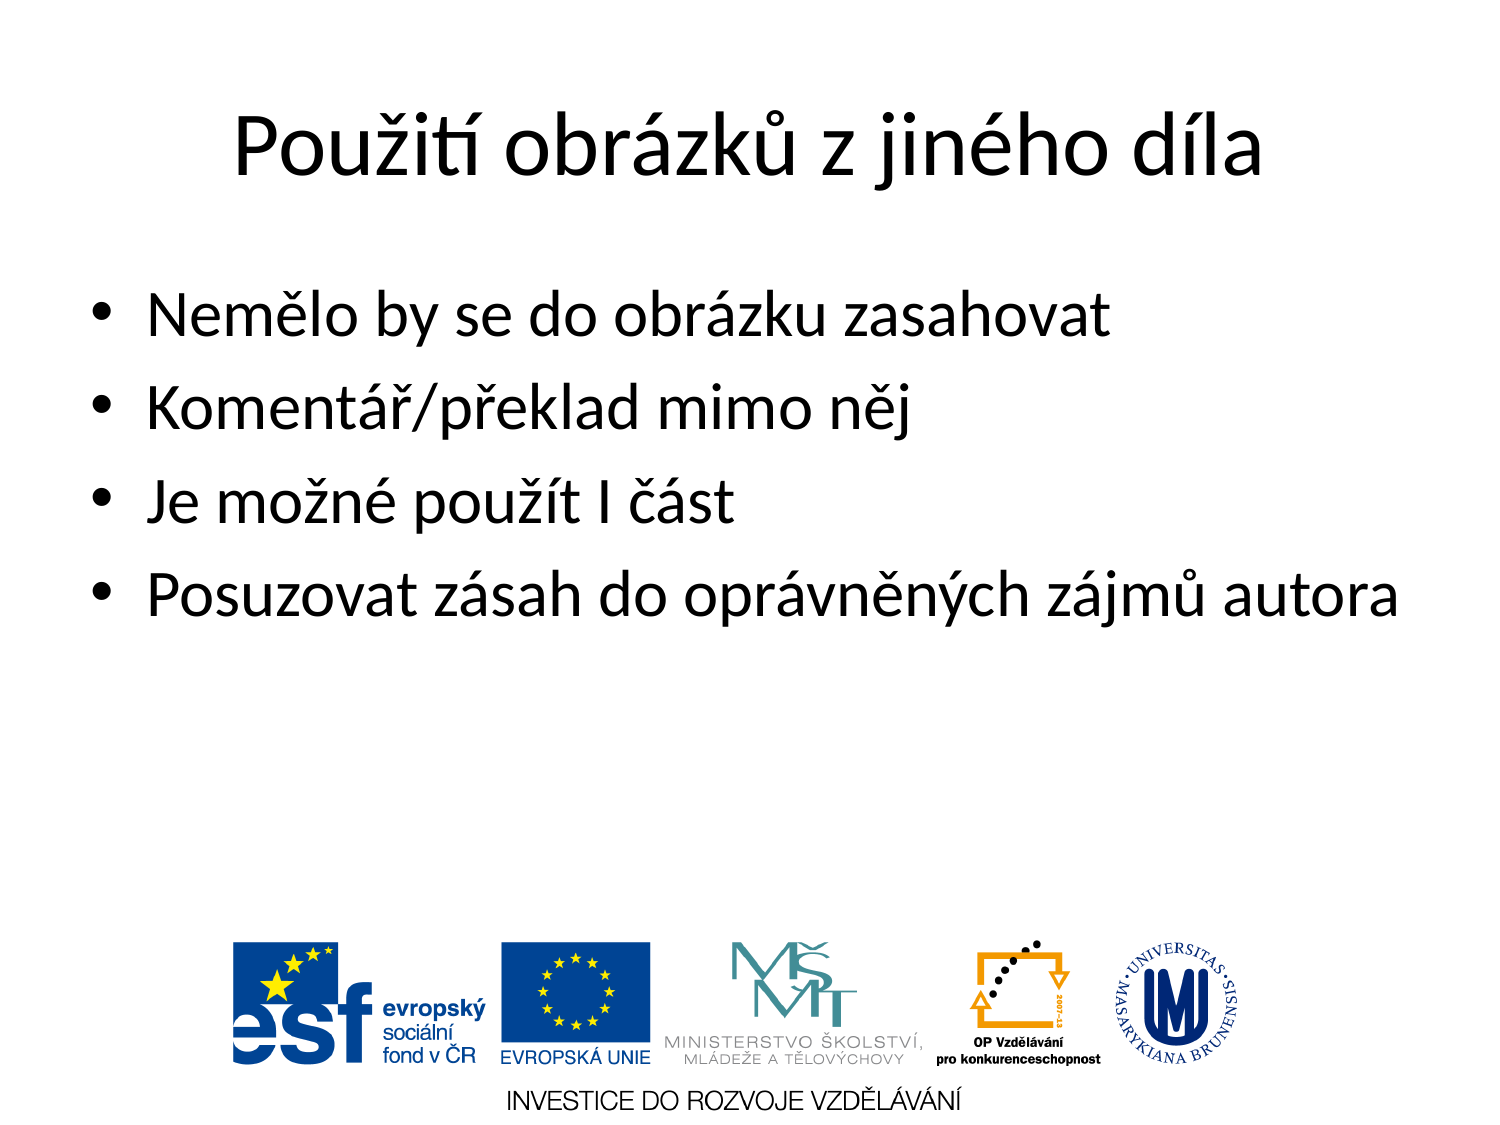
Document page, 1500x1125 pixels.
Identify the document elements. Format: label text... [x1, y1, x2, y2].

list Nemělo by se do obrázku zasahovat Komentář/překlad mimo něj Je možné použít I část Posuzovat zásah do oprávněných zájmů autora [75, 262, 1425, 1005]
title Použití obrázků z jiného díla [75, 45, 1425, 233]
picture [218, 927, 1253, 1125]
